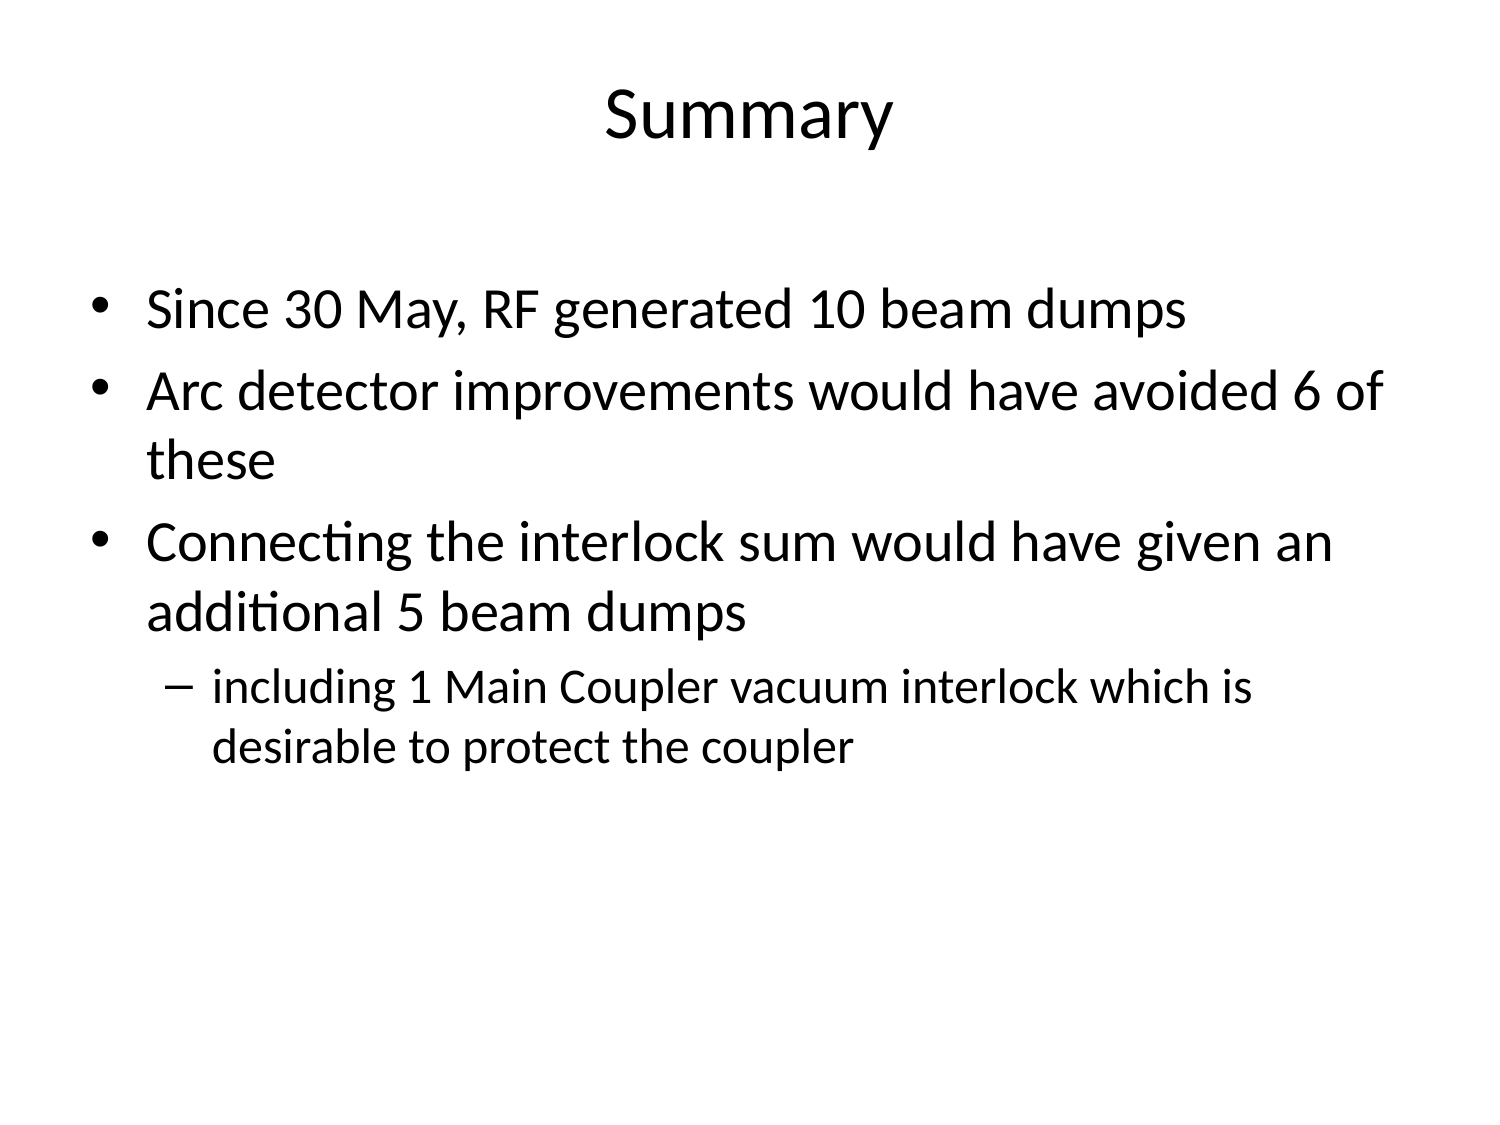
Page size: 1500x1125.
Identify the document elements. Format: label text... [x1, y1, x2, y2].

title Summary [75, 45, 1425, 173]
list Since 30 May, RF generated 10 beam dumps Arc detector improvements would have avoided 6 of these Connecting the interlock sum would have given an additional 5 beam dumps including 1 Main Coupler vacuum interlock which is desirable to protect the coupler [75, 262, 1425, 1005]
